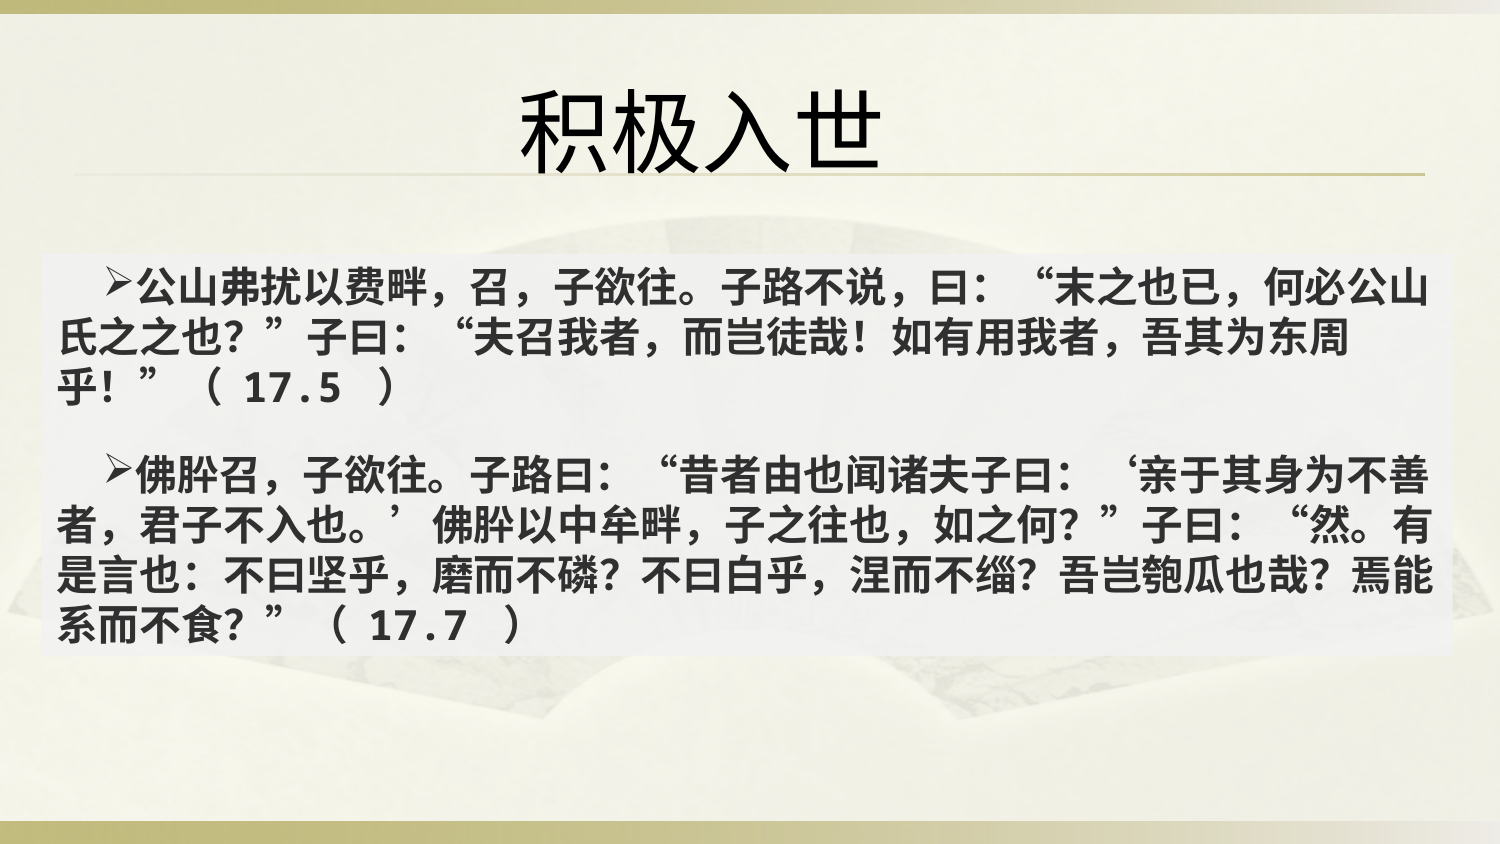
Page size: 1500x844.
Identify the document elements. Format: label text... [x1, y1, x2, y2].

text_box 公山弗扰以费畔，召，子欲往。子路不说，曰：“末之也已，何必公山氏之之也？”子曰：“夫召我者，而岂徒哉！如有用我者，吾其为东周乎！”（ 17.5 ） 佛肸召，子欲往。子路曰：“昔者由也闻诸夫子曰：‘亲于其身为不善者，君子不入也。’佛肸以中牟畔，子之往也，如之何？”子曰：“然。有是言也：不曰坚乎，磨而不磷？不曰白乎，涅而不缁？吾岂匏瓜也哉？焉能系而不食？”（ 17.7 ） [41, 253, 1453, 657]
text_box 积极入世 [503, 67, 901, 193]
